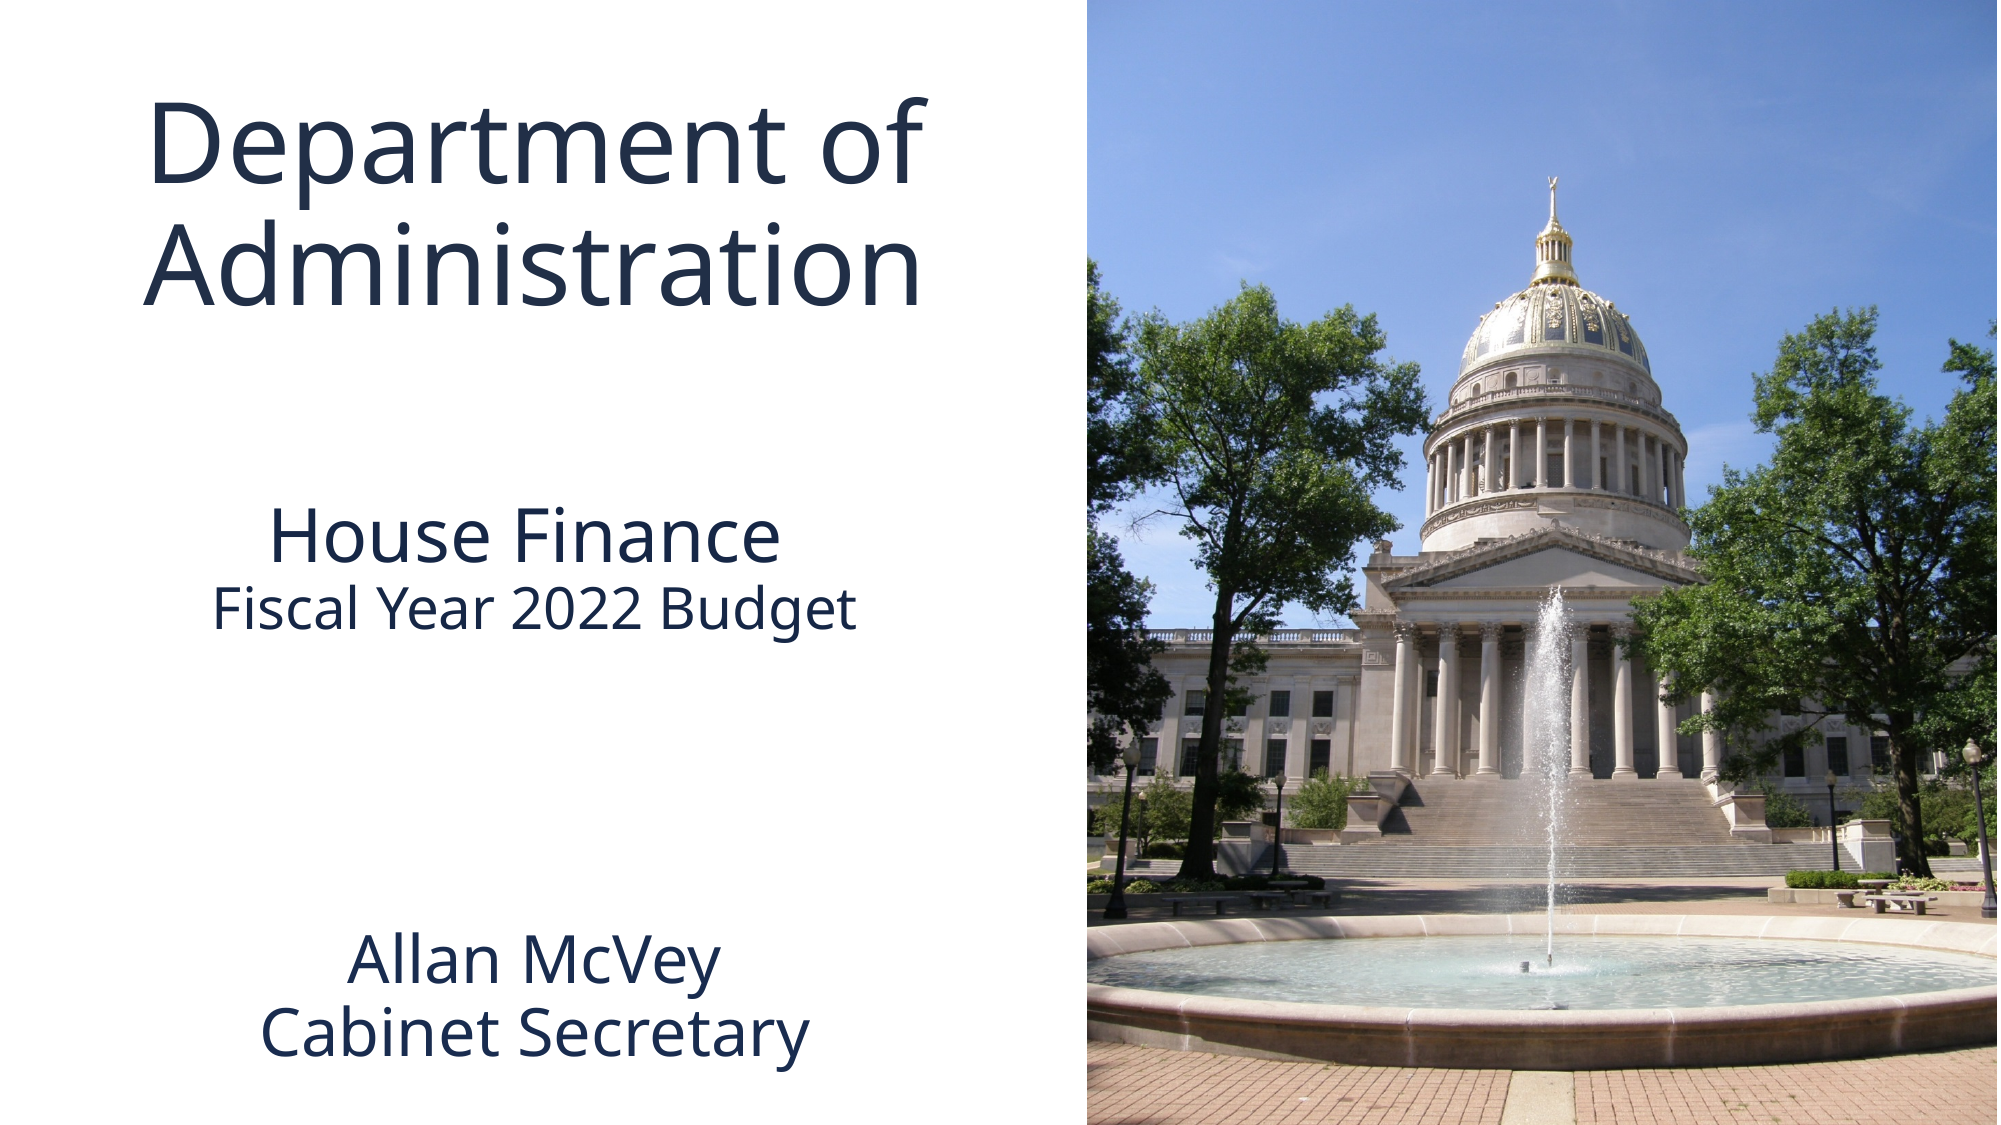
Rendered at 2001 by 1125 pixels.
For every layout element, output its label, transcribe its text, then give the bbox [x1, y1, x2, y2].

picture [1087, 0, 1997, 1125]
subtitle Allan McVey Cabinet Secretary [81, 919, 989, 1095]
title Department of Administration [14, 50, 1056, 338]
text_box House Finance Fiscal Year 2022 Budget [70, 387, 999, 713]
